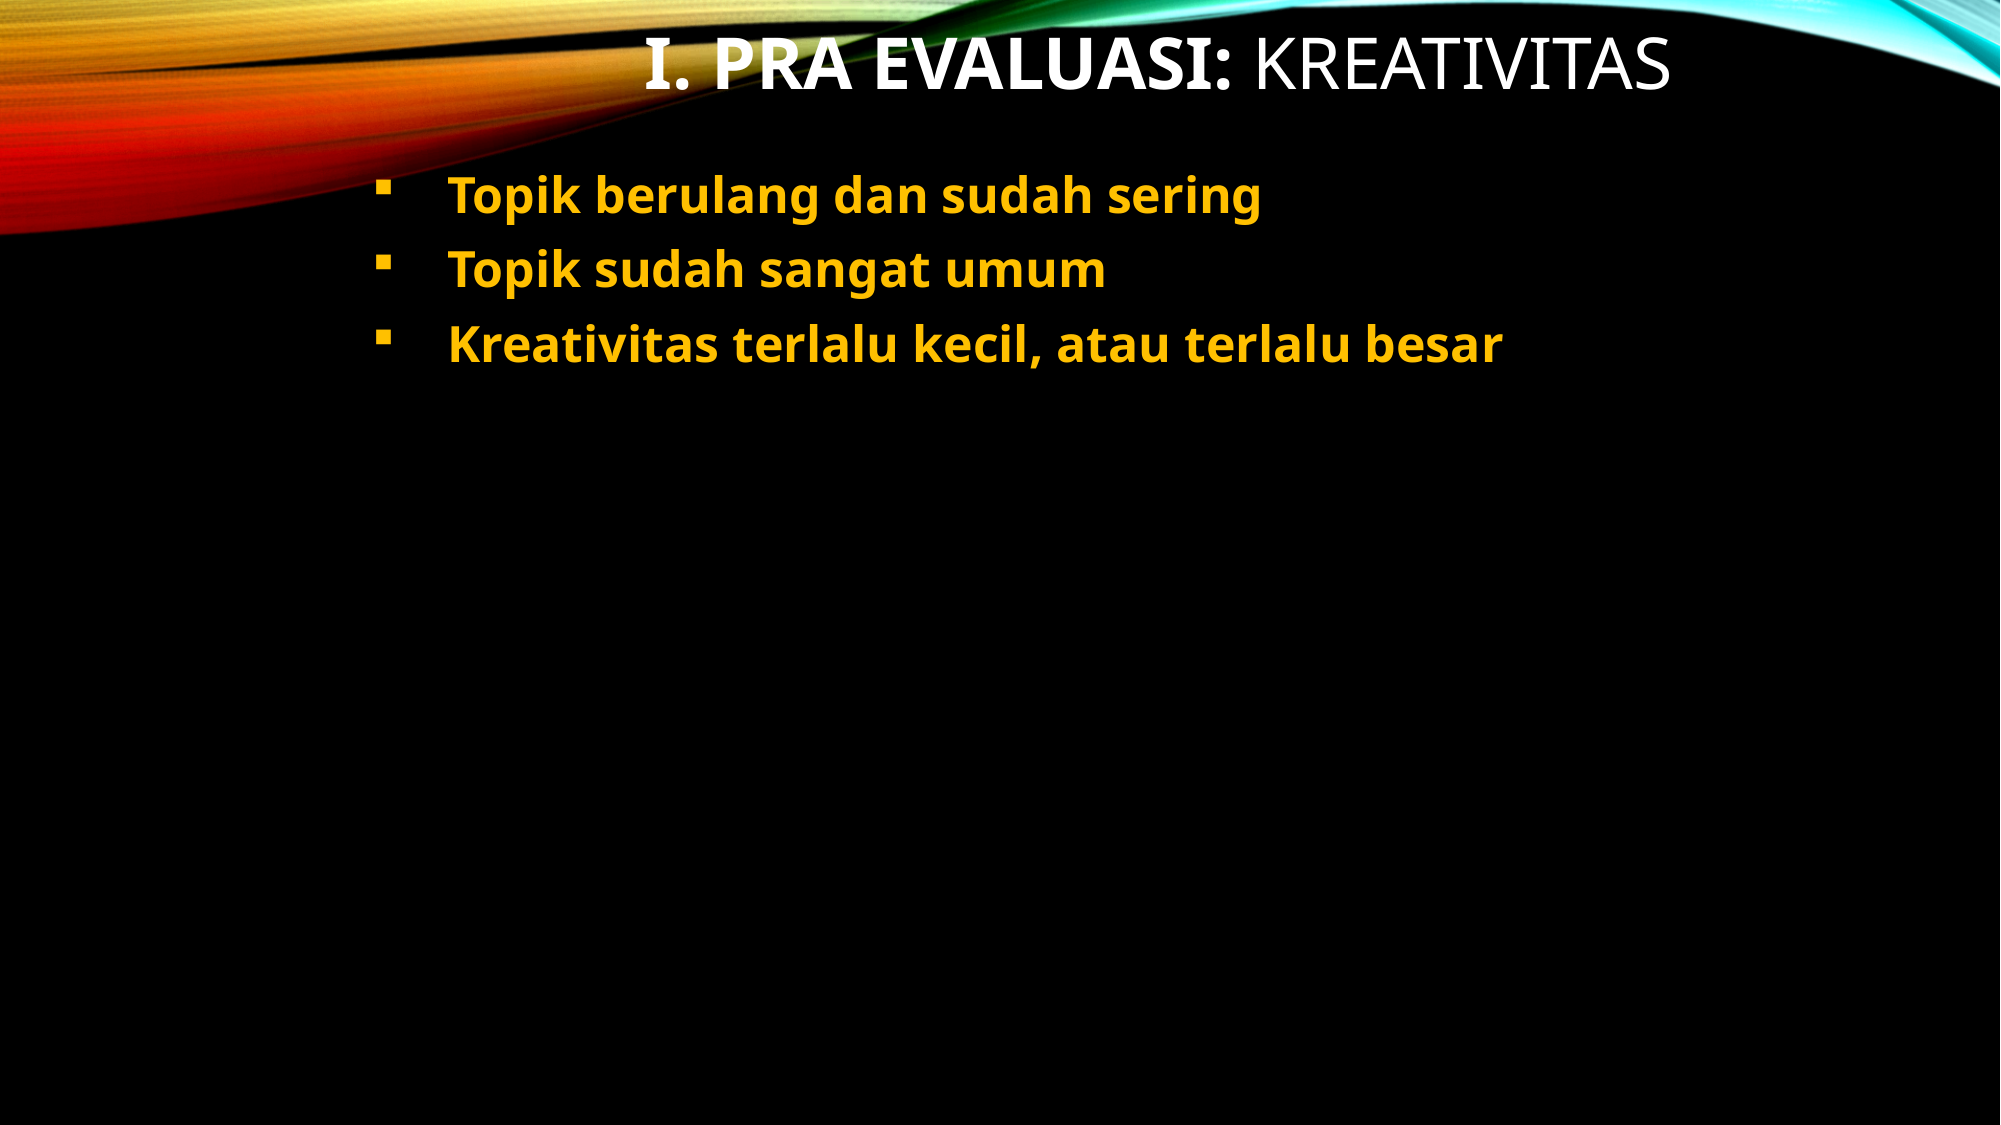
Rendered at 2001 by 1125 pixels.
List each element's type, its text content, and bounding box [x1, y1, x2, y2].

list Topik berulang dan sudah sering Topik sudah sangat umum Kreativitas terlalu kecil, atau terlalu besar [324, 162, 1650, 988]
title I. Pra Evaluasi: Kreativitas [337, 20, 1688, 113]
picture [0, 0, 2000, 237]
